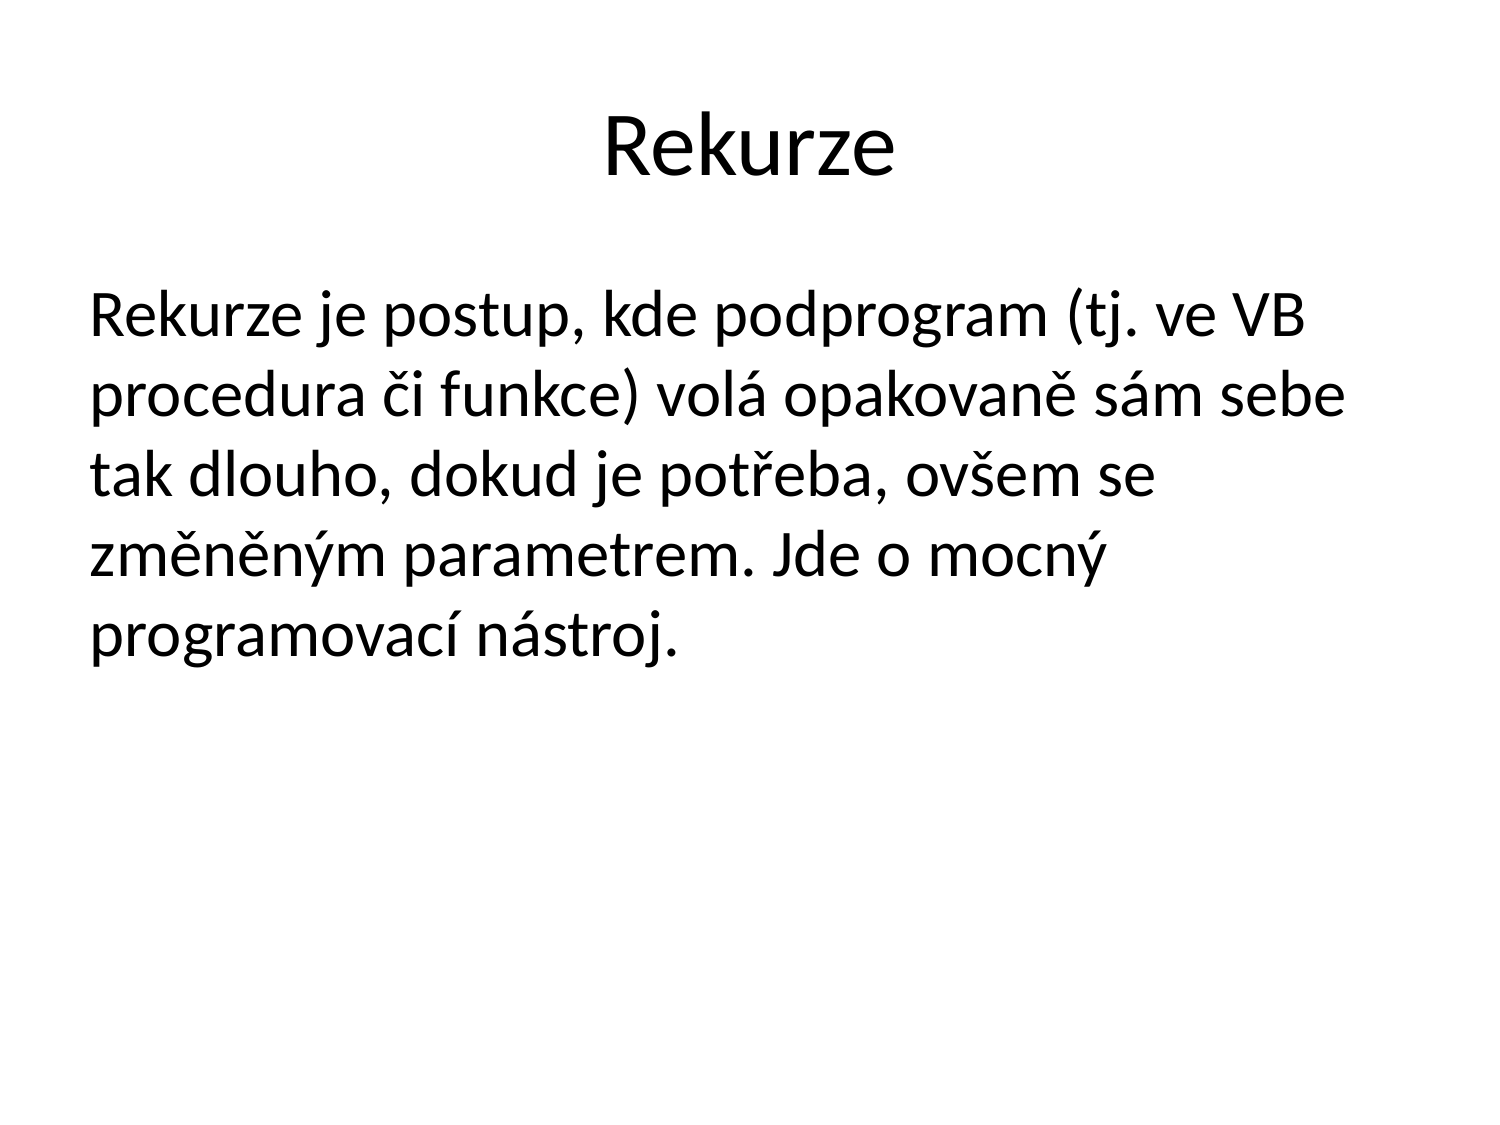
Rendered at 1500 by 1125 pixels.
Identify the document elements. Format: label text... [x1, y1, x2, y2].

text_box Rekurze [75, 45, 1425, 233]
text_box Rekurze je postup, kde podprogram (tj. ve VB procedura či funkce) volá opakovaně sám sebe tak dlouho, dokud je potřeba, ovšem se změněným parametrem. Jde o mocný programovací nástroj. [75, 262, 1425, 1005]
